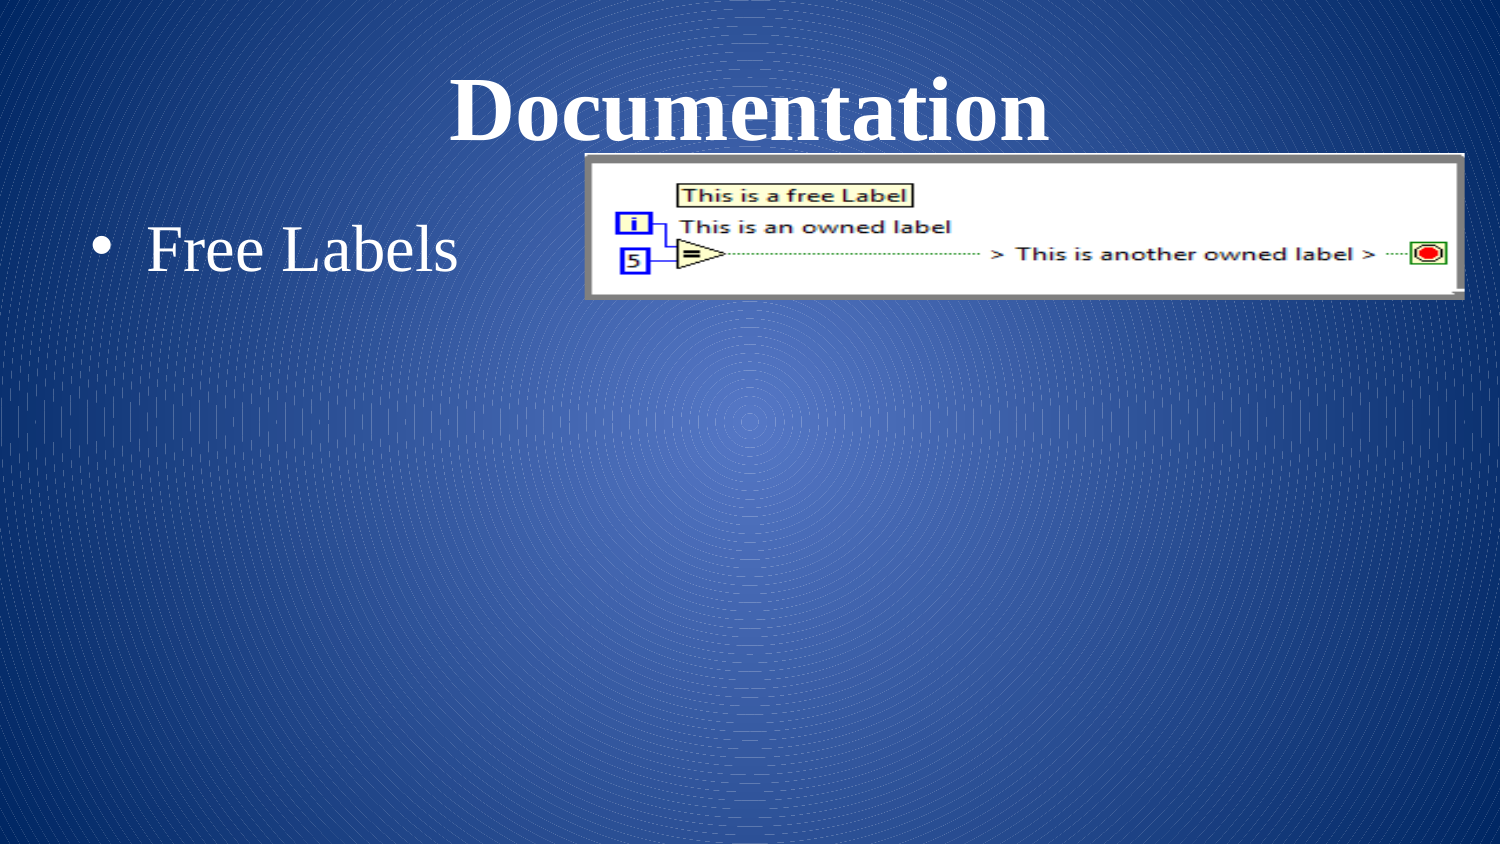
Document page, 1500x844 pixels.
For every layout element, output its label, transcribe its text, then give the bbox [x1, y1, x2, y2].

picture [584, 153, 1465, 301]
title Documentation [75, 33, 1425, 175]
list Free Labels [75, 196, 1425, 754]
